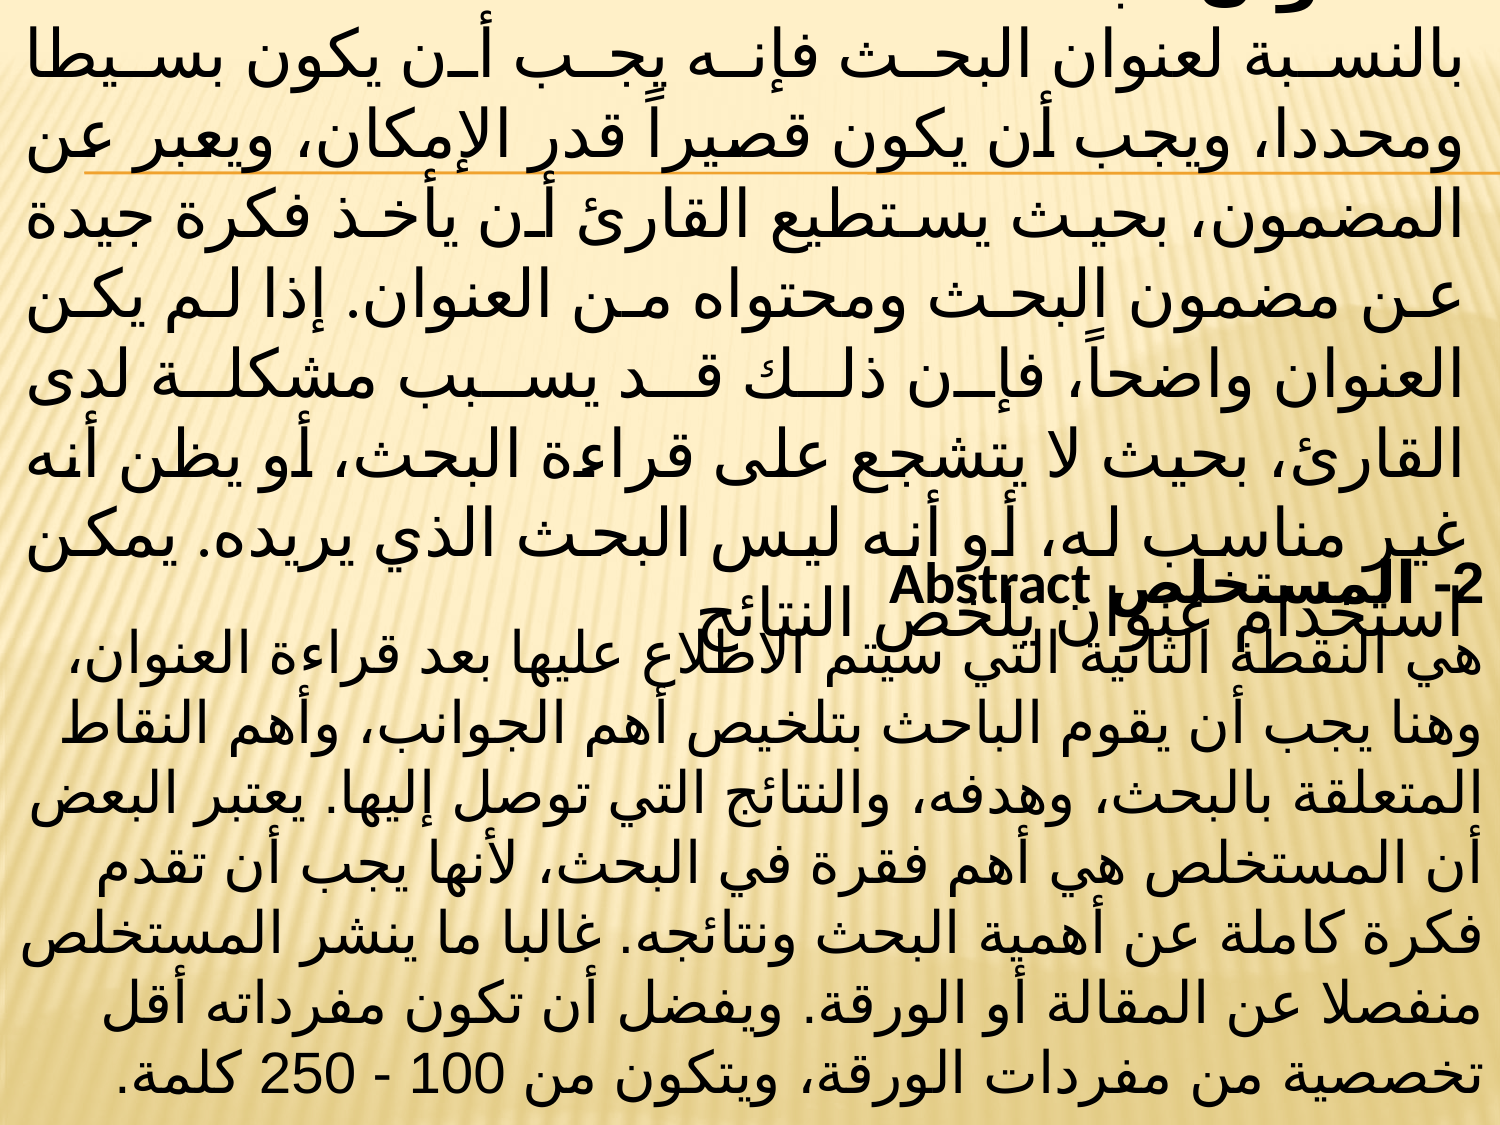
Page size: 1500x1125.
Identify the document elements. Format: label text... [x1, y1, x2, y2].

text_box 1- عنوان البحث بالنسبة لعنوان البحث فإنه يجب أن يكون بسيطا ومحددا، ويجب أن يكون قصيراً قدر الإمكان، ويعبر عن المضمون، بحيث يستطيع القارئ أن يأخذ فكرة جيدة عن مضمون البحث ومحتواه من العنوان. إذا لم يكن العنوان واضحاً، فإن ذلك قد يسبب مشكلة لدى القارئ، بحيث لا يتشجع على قراءة البحث، أو يظن أنه غير مناسب له، أو أنه ليس البحث الذي يريده. يمكن استخدام عنوان يلخص النتائج [24, 0, 1500, 537]
text_box 2- المستخلص Abstract هي النقطة الثانية التي سيتم الاطلاع عليها بعد قراءة العنوان، وهنا يجب أن يقوم الباحث بتلخيص أهم الجوانب، وأهم النقاط المتعلقة بالبحث، وهدفه، والنتائج التي توصل إليها. يعتبر البعض أن المستخلص هي أهم فقرة في البحث، لأنها يجب أن تقدم فكرة كاملة عن أهمية البحث ونتائجه. غالبا ما ينشر المستخلص منفصلا عن المقالة أو الورقة. ويفضل أن تكون مفرداته أقل تخصصية من مفردات الورقة، ويتكون من 100 - 250 كلمة. [0, 537, 1500, 1125]
